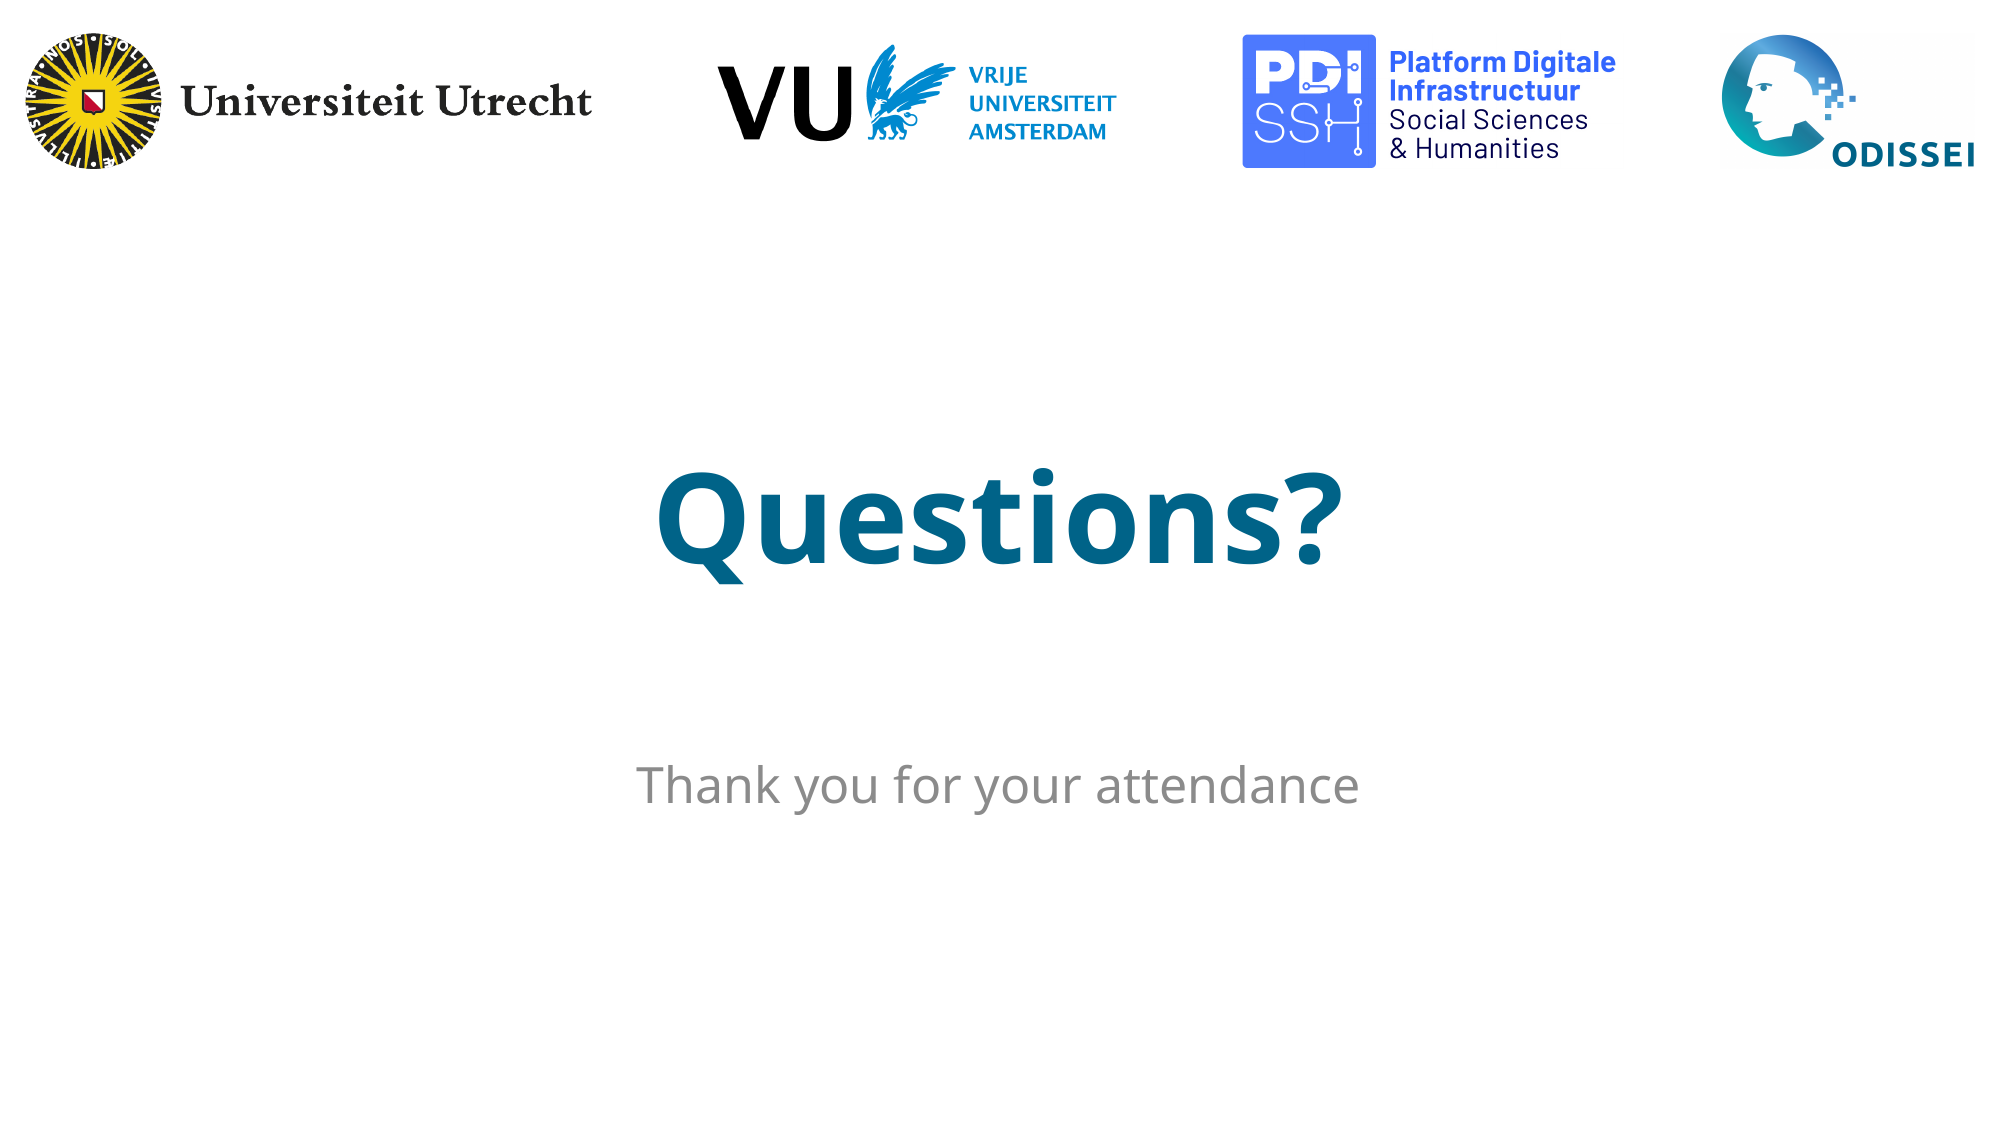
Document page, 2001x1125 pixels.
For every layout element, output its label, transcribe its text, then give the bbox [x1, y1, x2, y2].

picture [1241, 33, 1624, 169]
list Thank you for your attendance [136, 752, 1862, 999]
picture [1720, 33, 1975, 169]
title Questions? [136, 280, 1862, 749]
picture [25, 33, 592, 169]
picture [688, 33, 1145, 169]
